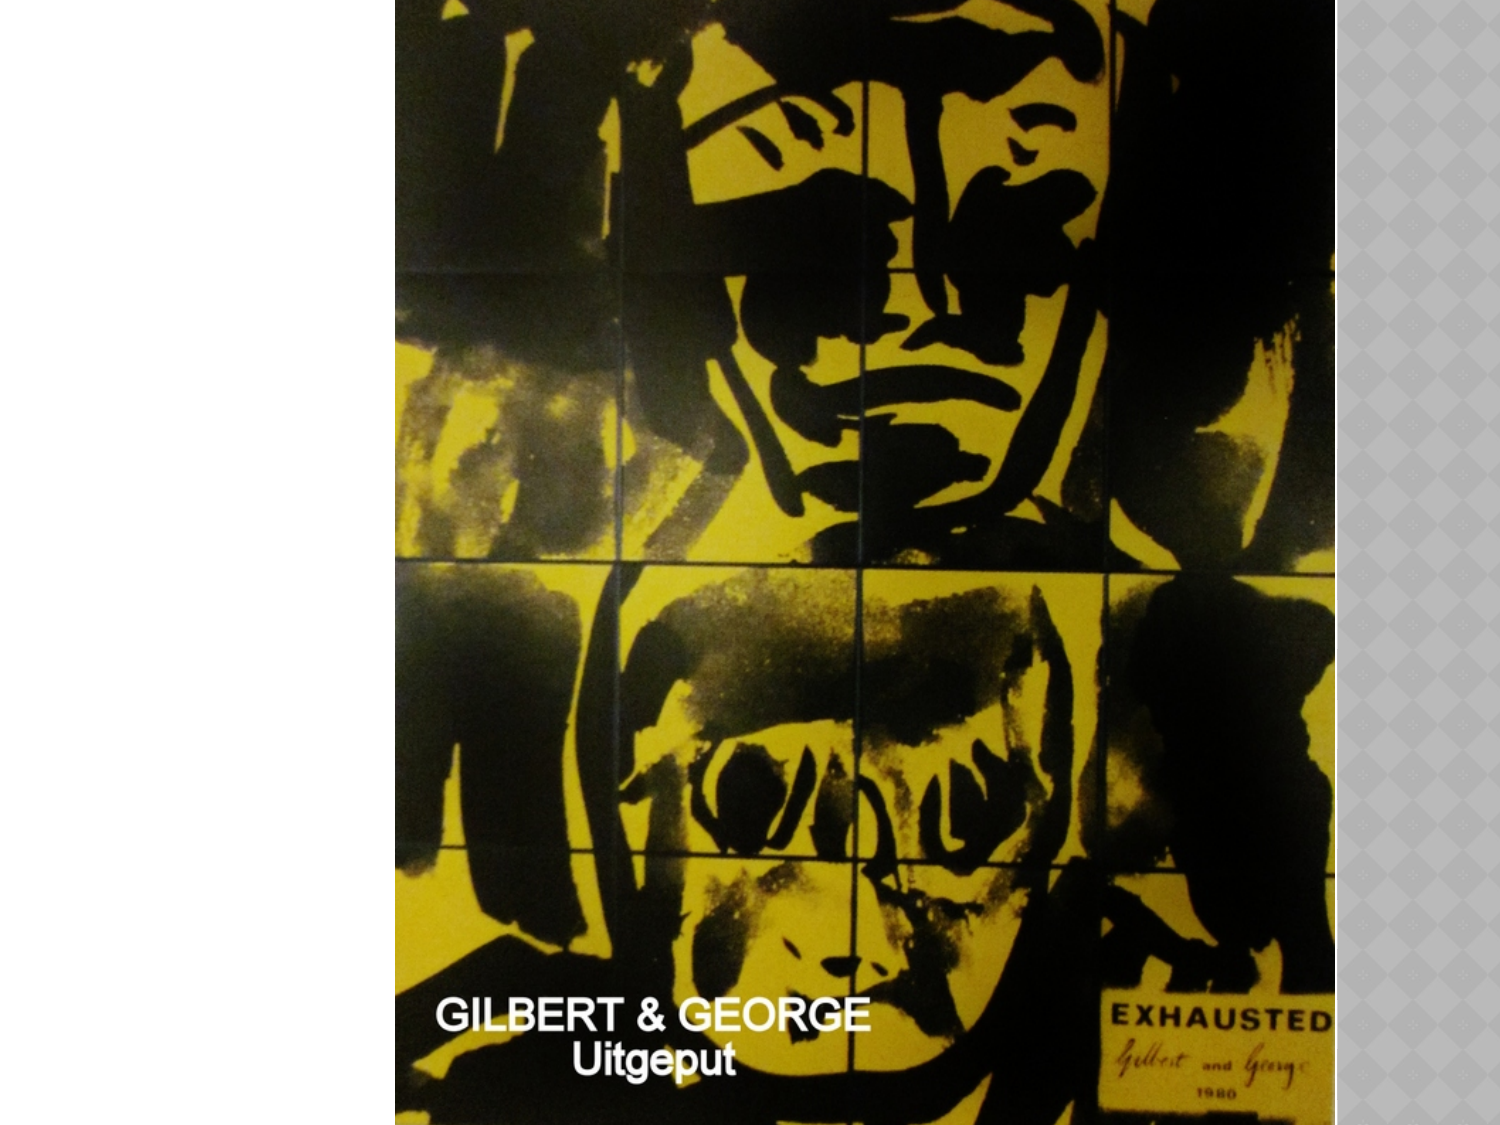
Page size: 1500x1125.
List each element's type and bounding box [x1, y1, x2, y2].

picture [395, 0, 1335, 1125]
